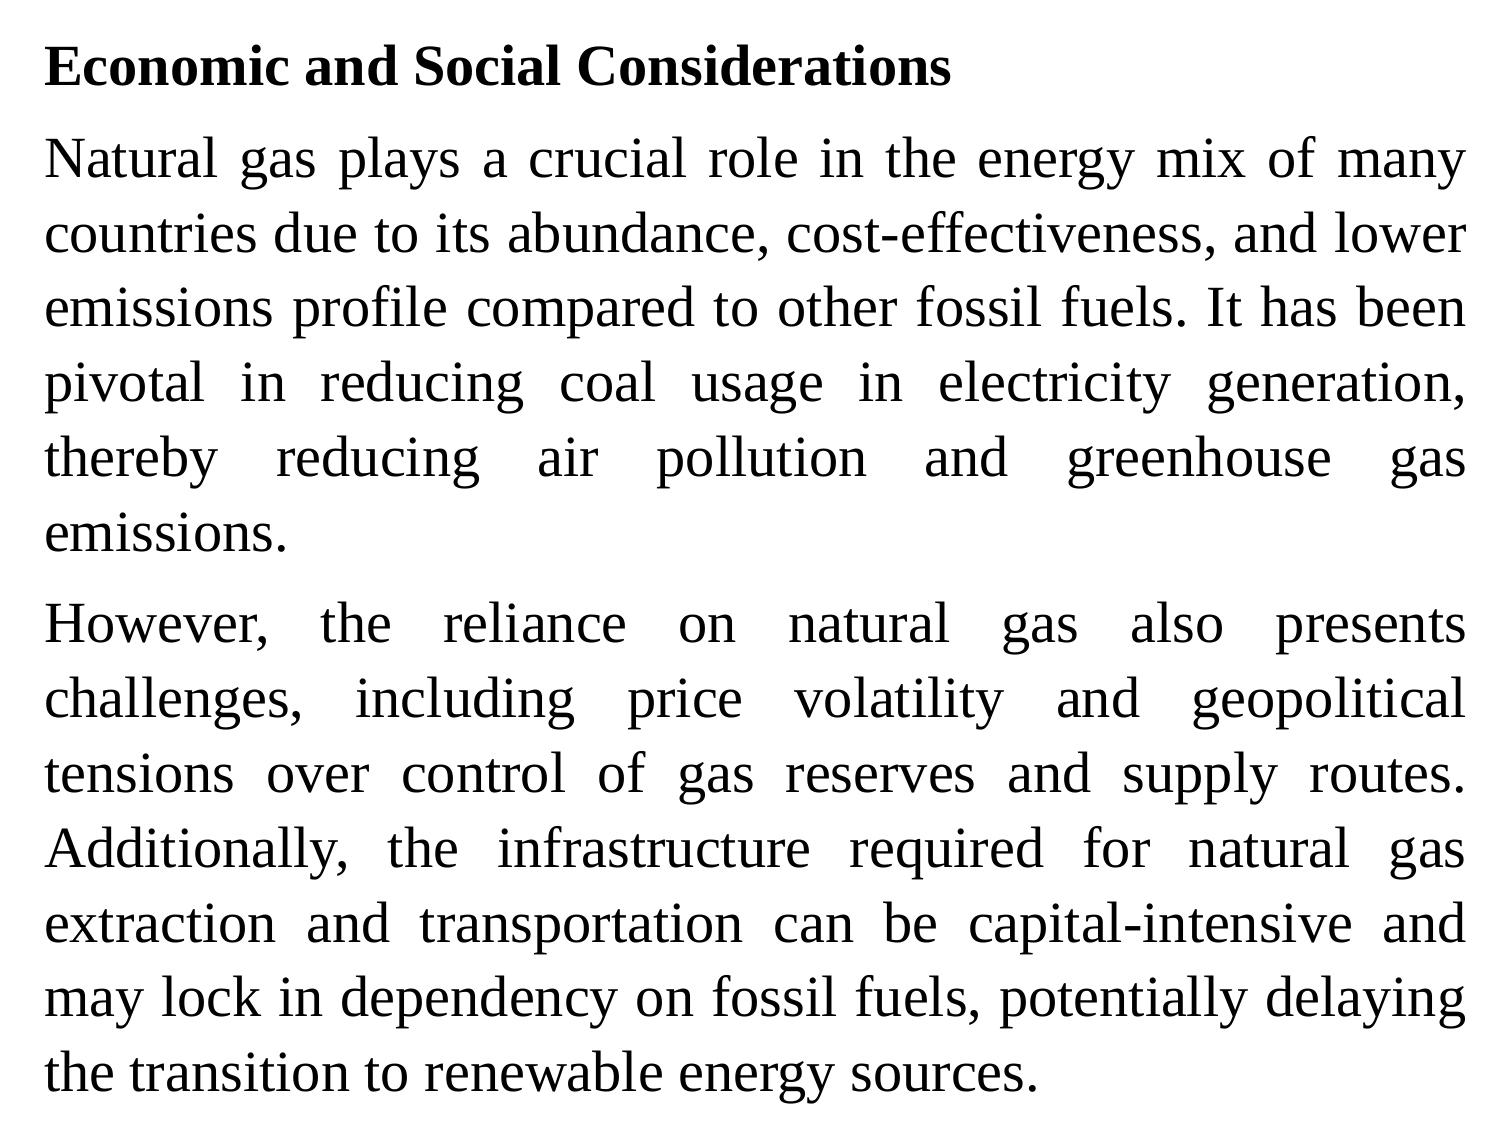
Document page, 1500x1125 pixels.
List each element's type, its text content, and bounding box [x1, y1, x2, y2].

text_box Economic and Social Considerations Natural gas plays a crucial role in the energy mix of many countries due to its abundance, cost-effectiveness, and lower emissions profile compared to other fossil fuels. It has been pivotal in reducing coal usage in electricity generation, thereby reducing air pollution and greenhouse gas emissions. However, the reliance on natural gas also presents challenges, including price volatility and geopolitical tensions over control of gas reserves and supply routes. Additionally, the infrastructure required for natural gas extraction and transportation can be capital-intensive and may lock in dependency on fossil fuels, potentially delaying the transition to renewable energy sources. [29, 15, 1483, 1111]
